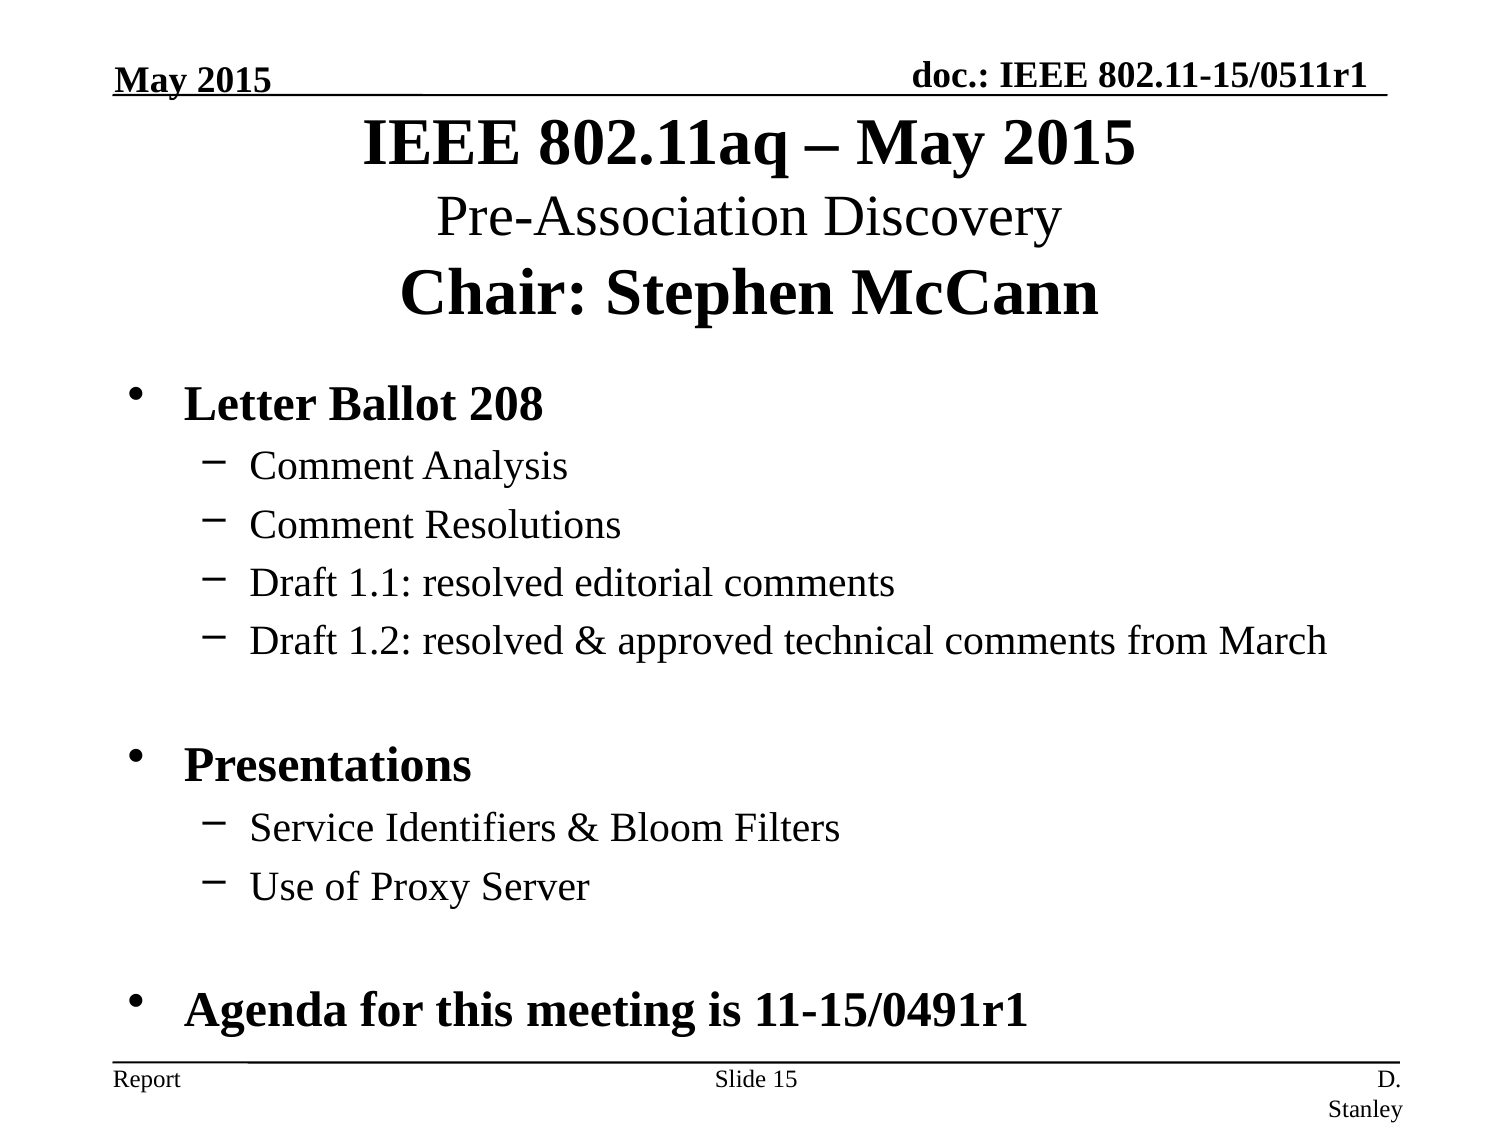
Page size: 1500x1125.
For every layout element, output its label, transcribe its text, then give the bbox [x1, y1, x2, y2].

title IEEE 802.11aq – May 2015 Pre-Association Discovery Chair: Stephen McCann [112, 125, 1388, 300]
list Letter Ballot 208 Comment Analysis Comment Resolutions Draft 1.1: resolved editorial comments Draft 1.2: resolved & approved technical comments from March Presentations Service Identifiers & Bloom Filters Use of Proxy Server Agenda for this meeting is 11-15/0491r1 [112, 362, 1388, 1013]
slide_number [114, 54, 374, 101]
footer D. Stanley, Aruba Networks [1325, 1062, 1402, 1093]
slide_number Slide 15 [712, 1062, 800, 1093]
